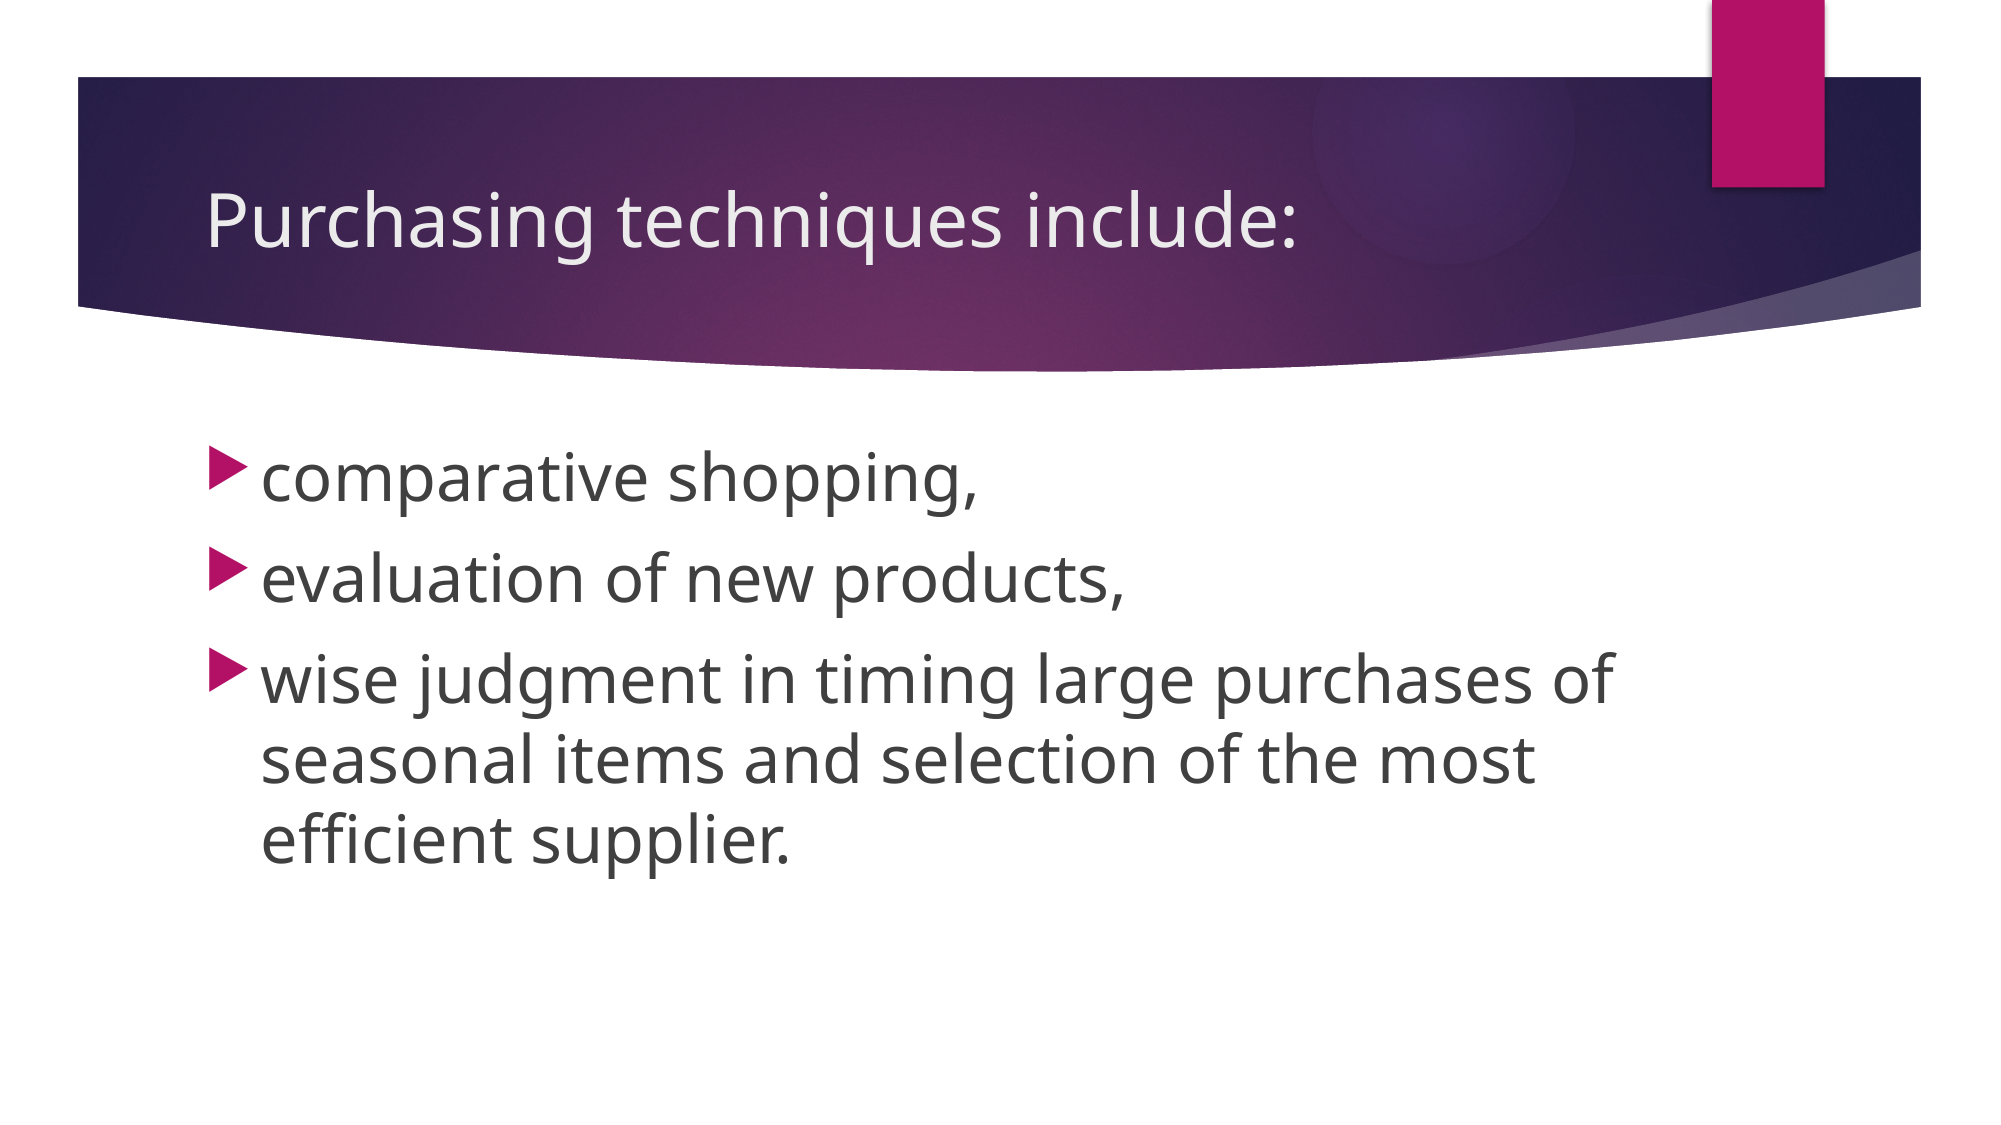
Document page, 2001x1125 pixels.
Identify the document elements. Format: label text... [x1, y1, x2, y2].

list comparative shopping, evaluation of new products, wise judgment in timing large purchases of seasonal items and selection of the most efficient supplier. [189, 427, 1638, 988]
title Purchasing techniques include: [189, 159, 1627, 276]
